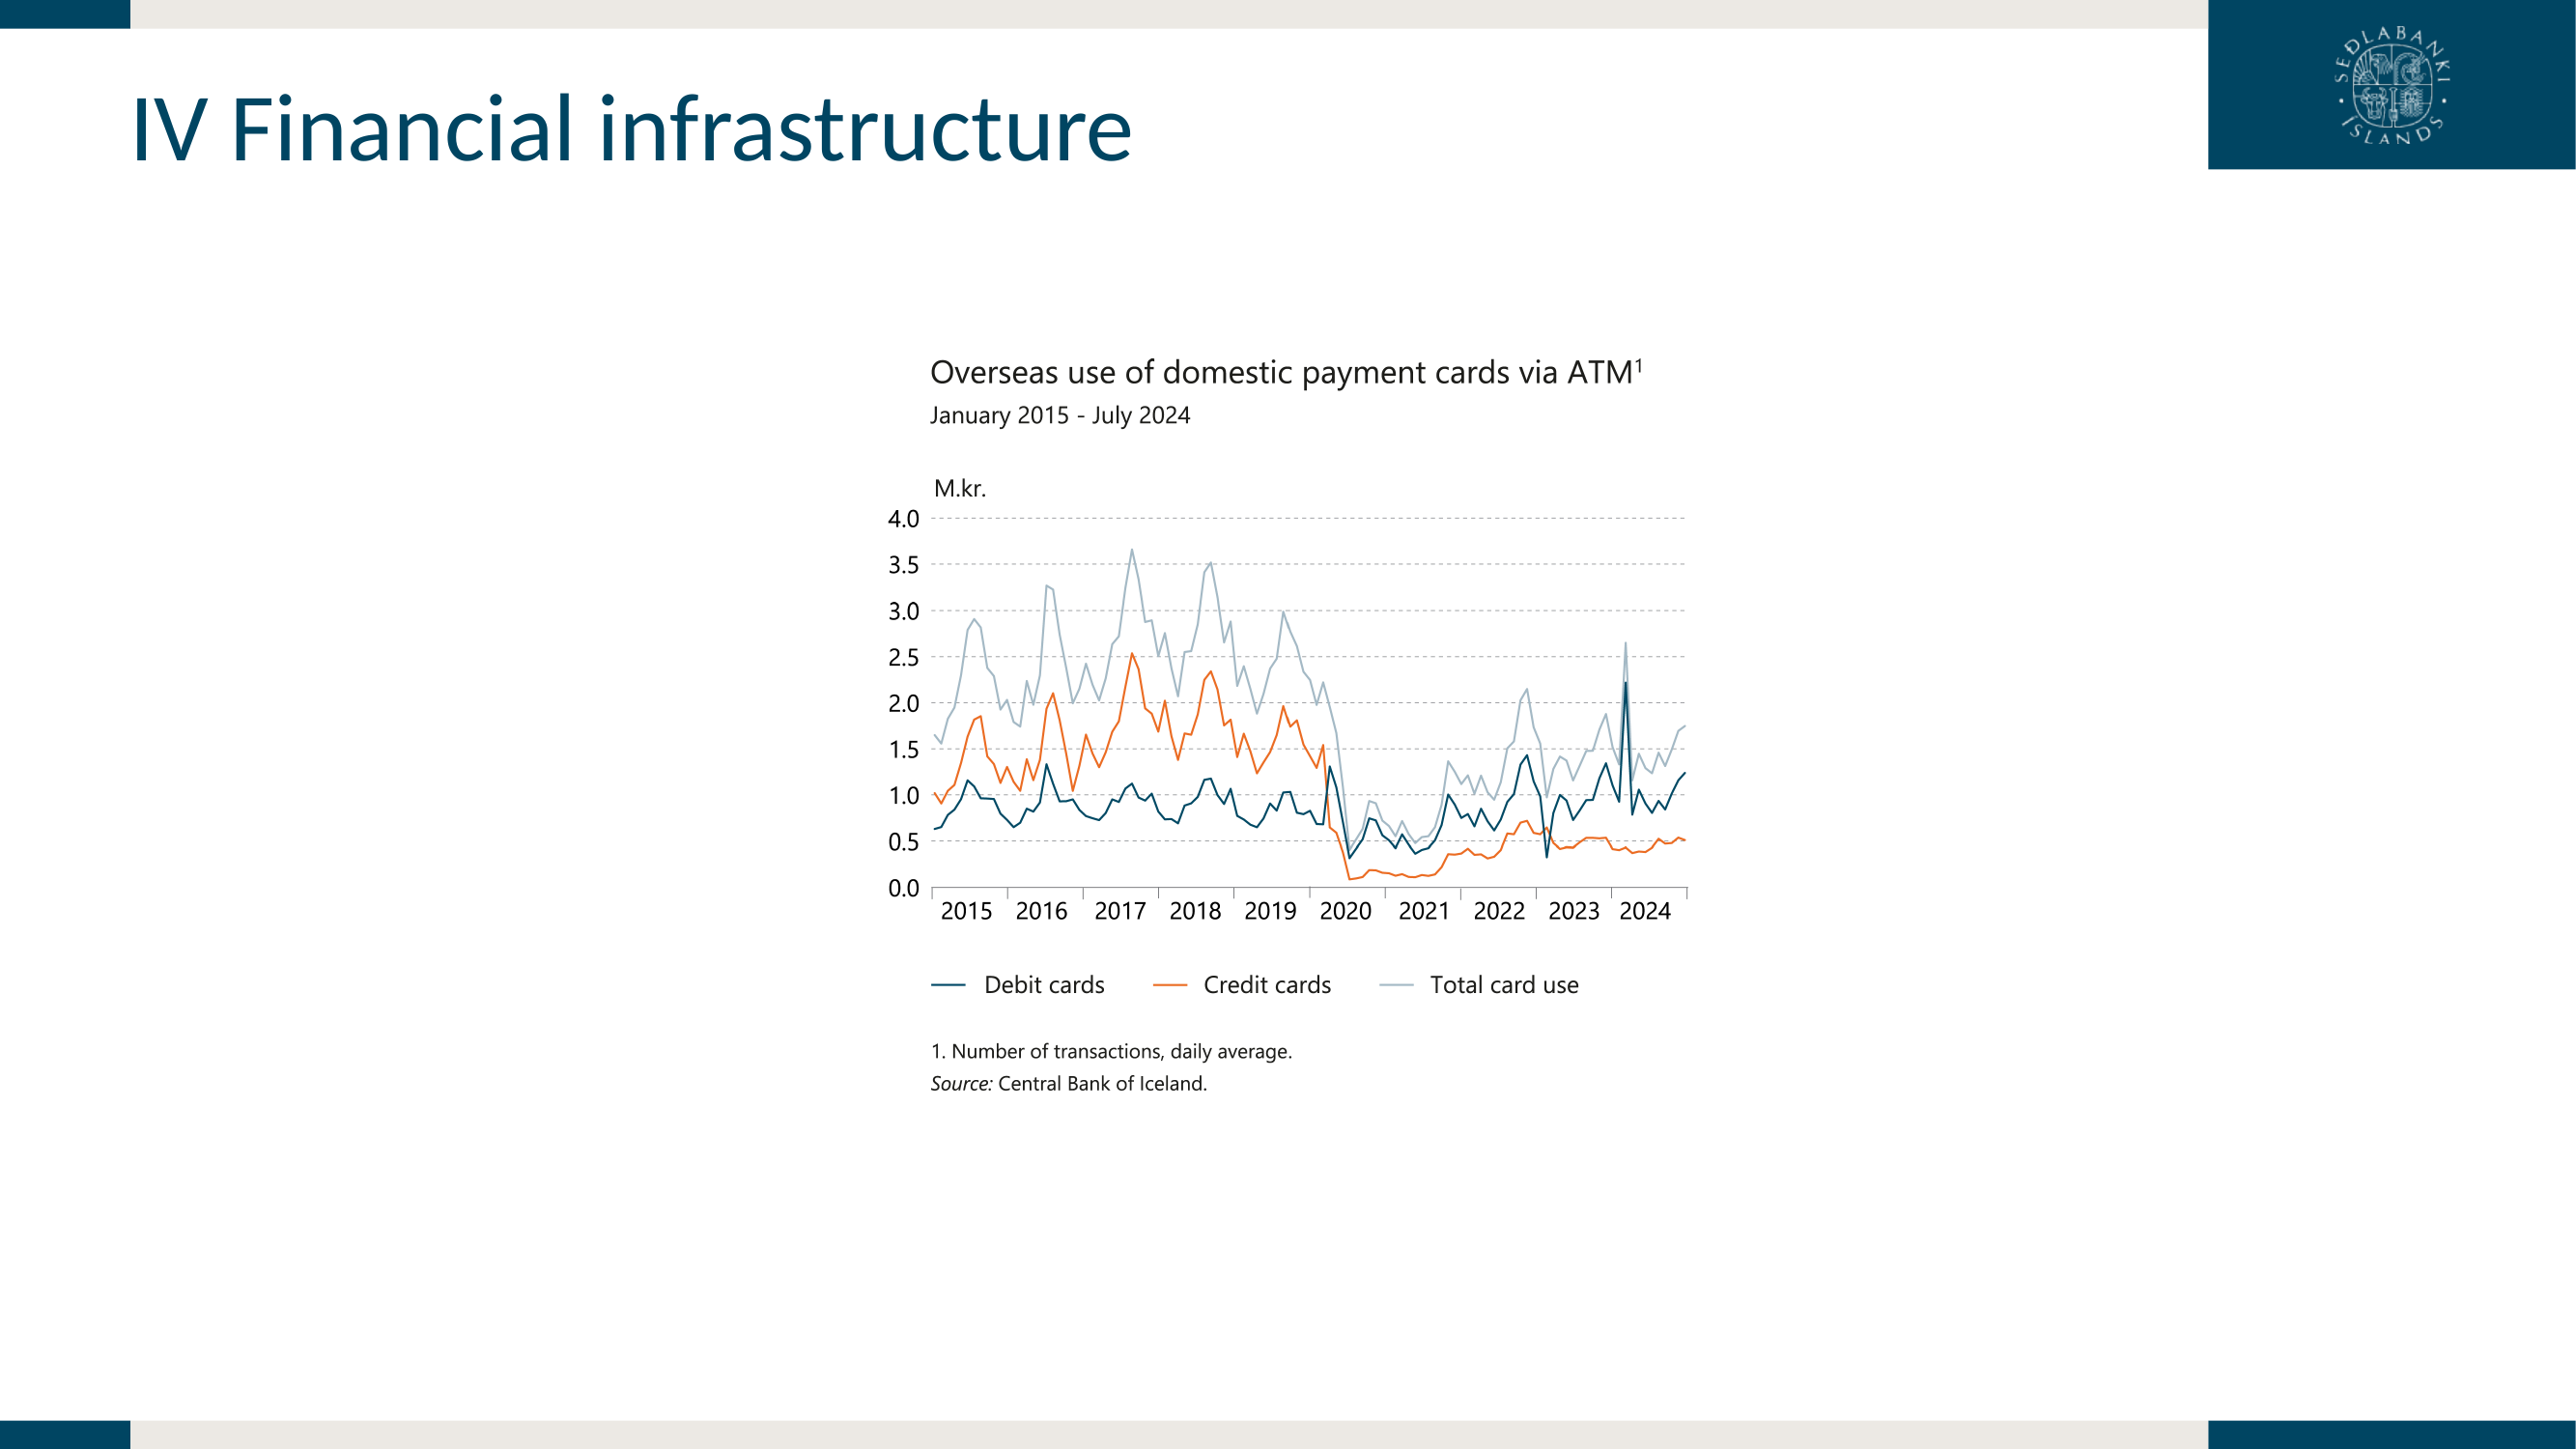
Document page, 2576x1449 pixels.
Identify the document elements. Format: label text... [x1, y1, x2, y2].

picture [888, 358, 1688, 1091]
title IV Financial infrastructure [129, 86, 2178, 290]
